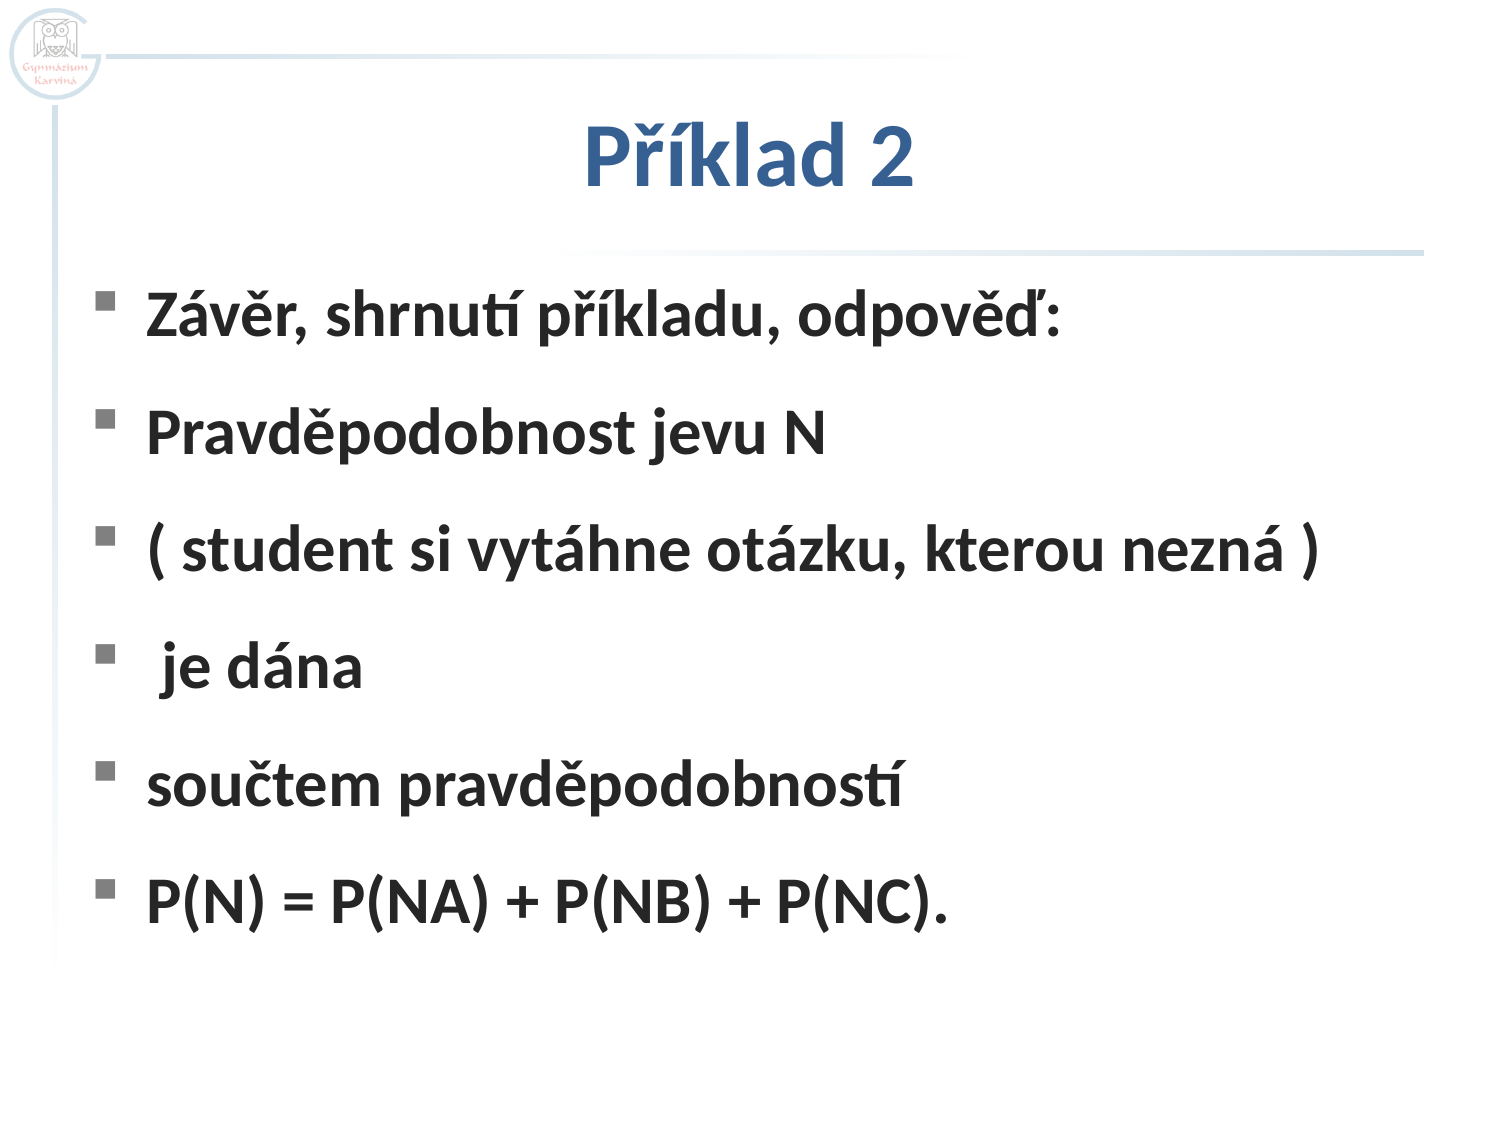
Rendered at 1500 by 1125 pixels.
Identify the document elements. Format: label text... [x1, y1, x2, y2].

title Příklad 2 [75, 56, 1425, 244]
picture [537, 250, 1424, 256]
picture [8, 5, 104, 101]
picture [52, 105, 58, 992]
list Závěr, shrnutí příkladu, odpověď: Pravděpodobnost jevu N ( student si vytáhne otázku, kterou nezná ) je dána součtem pravděpodobností P(N) = P(NA) + P(NB) + P(NC). [75, 262, 1425, 1047]
